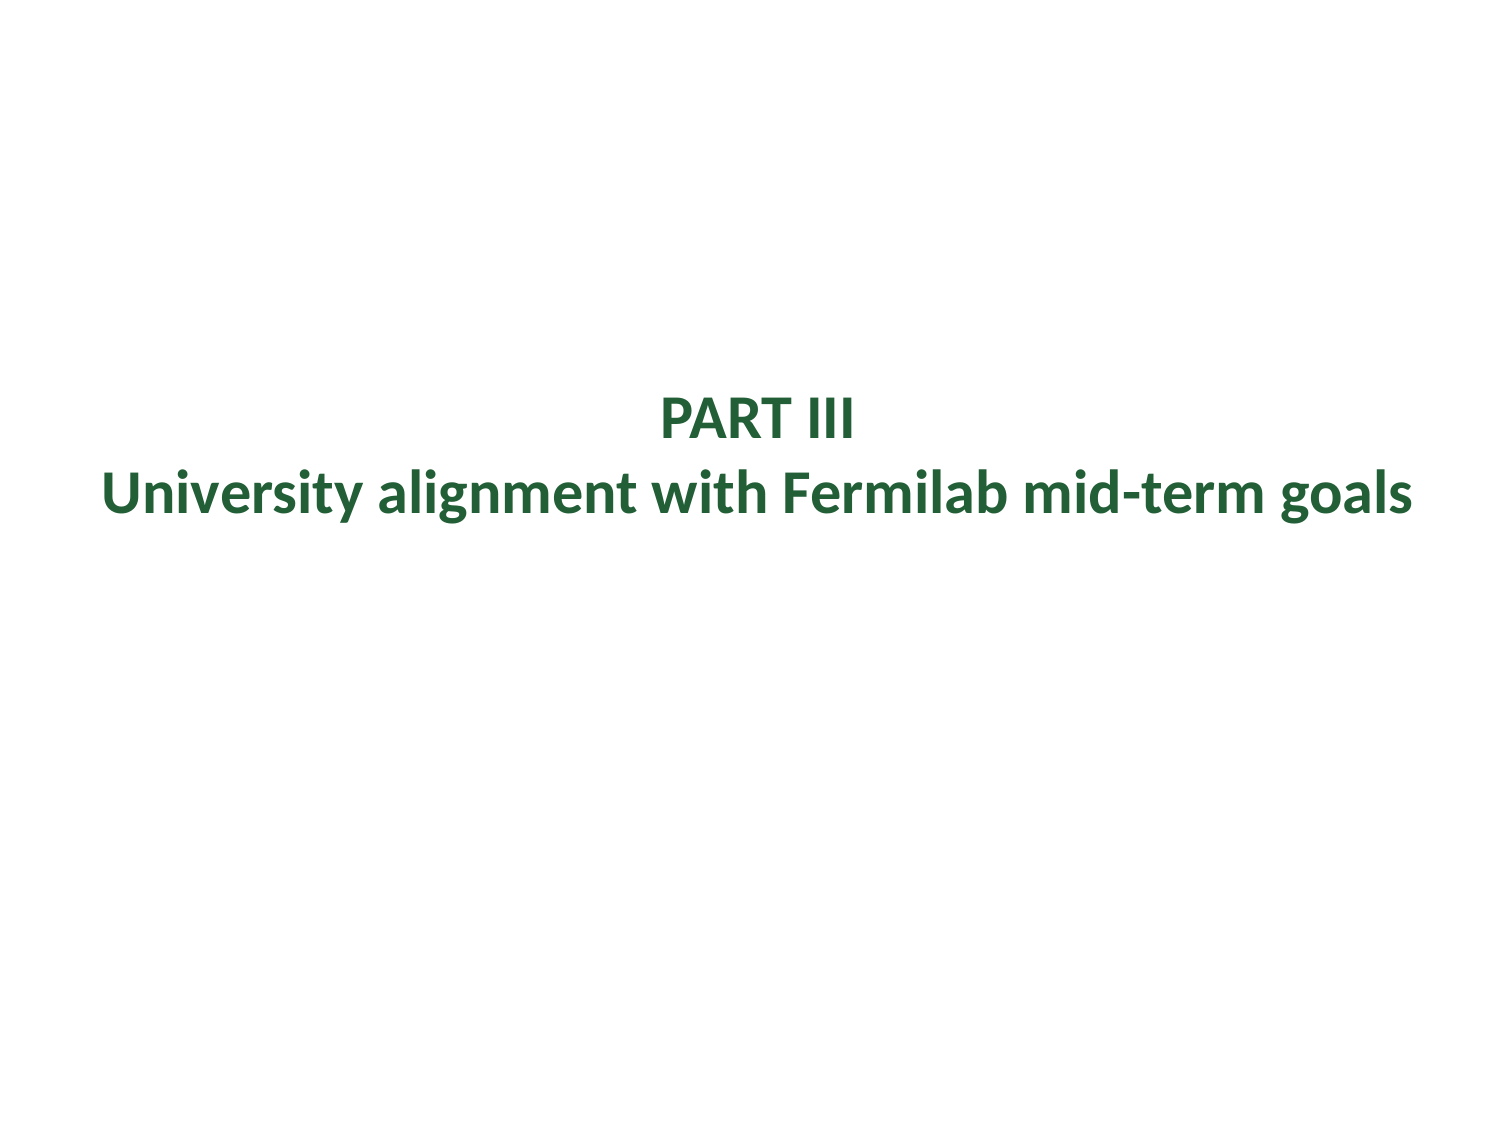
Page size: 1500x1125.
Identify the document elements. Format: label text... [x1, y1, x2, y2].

title PART III University alignment with Fermilab mid-term goals [78, 330, 1438, 573]
